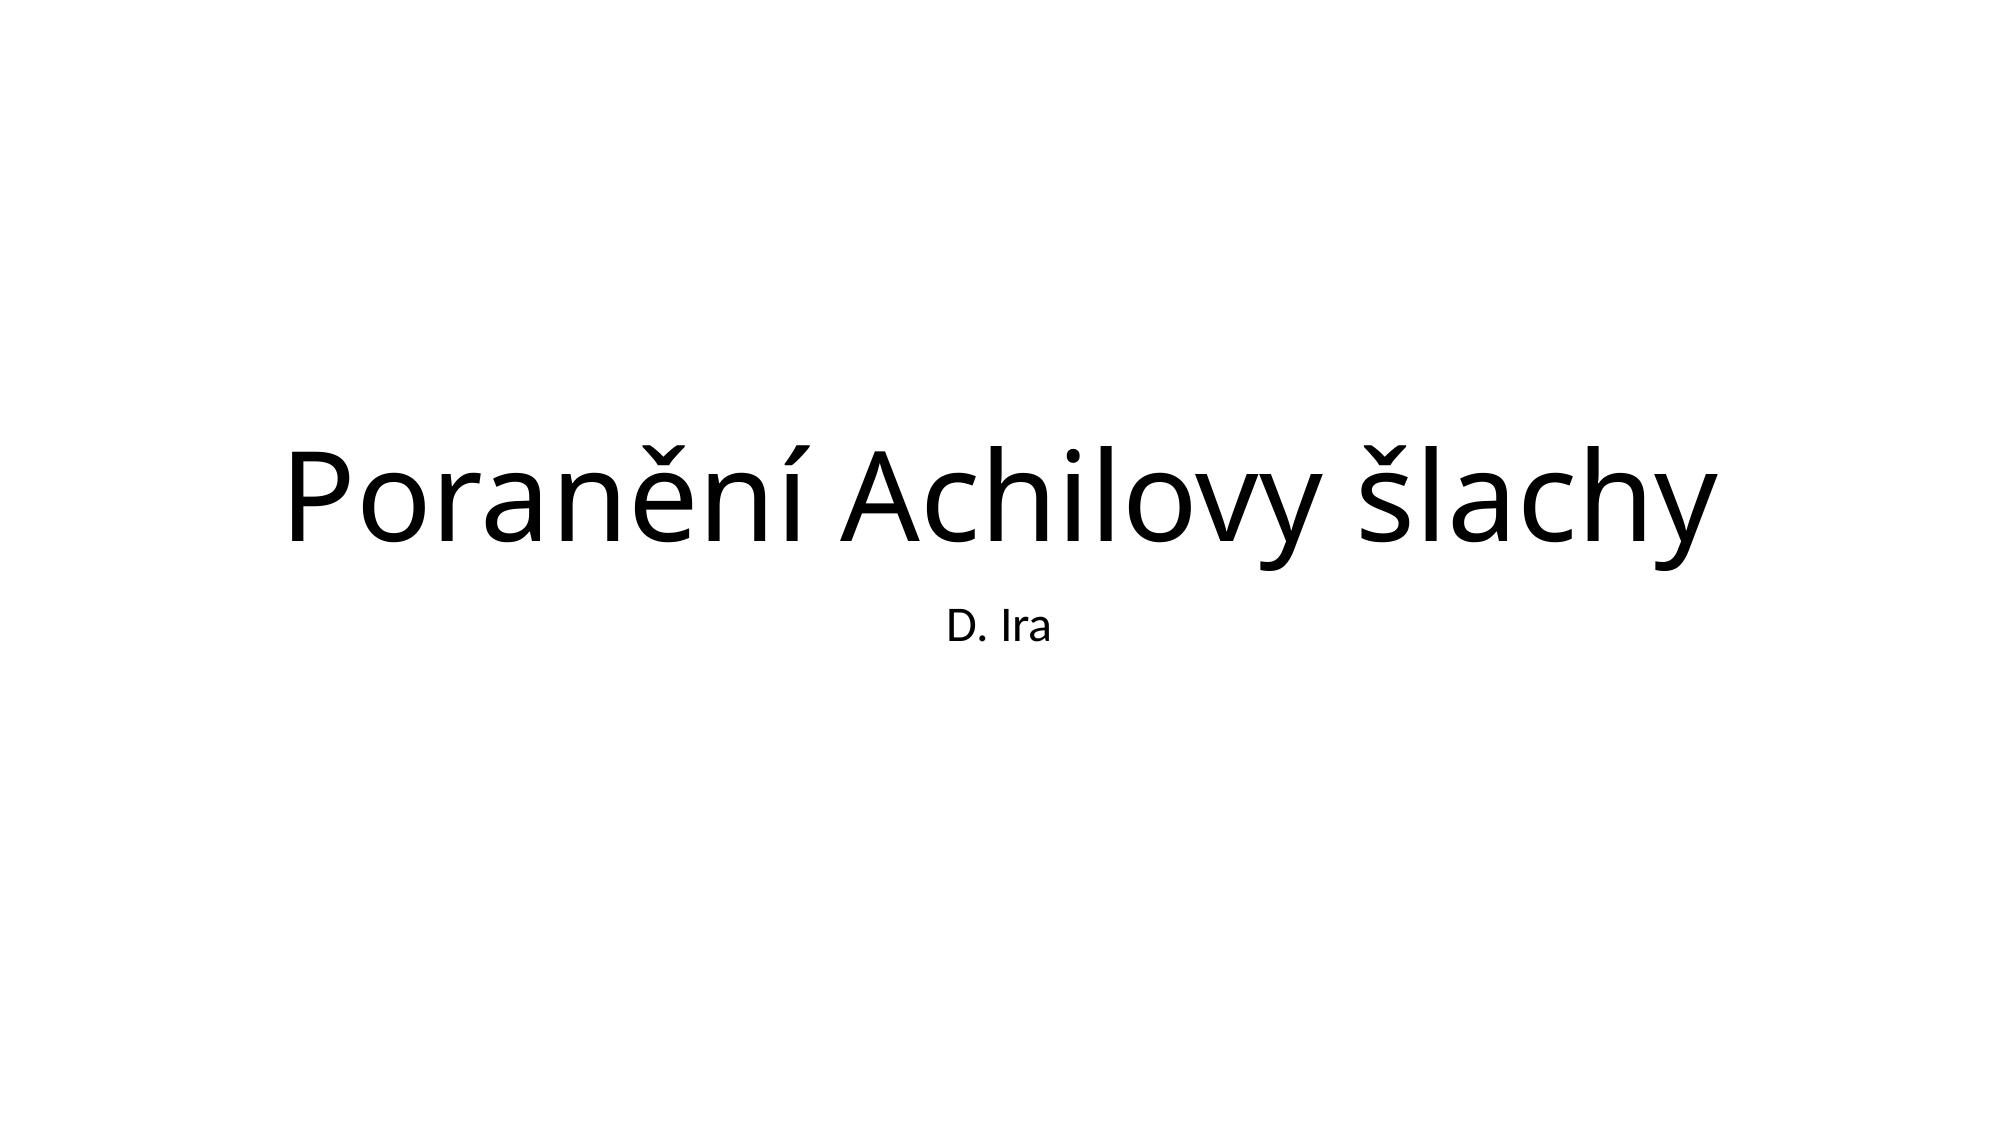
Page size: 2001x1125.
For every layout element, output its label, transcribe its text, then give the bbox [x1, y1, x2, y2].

title Poranění Achilovy šlachy [249, 184, 1750, 576]
subtitle D. Ira [249, 590, 1750, 863]
